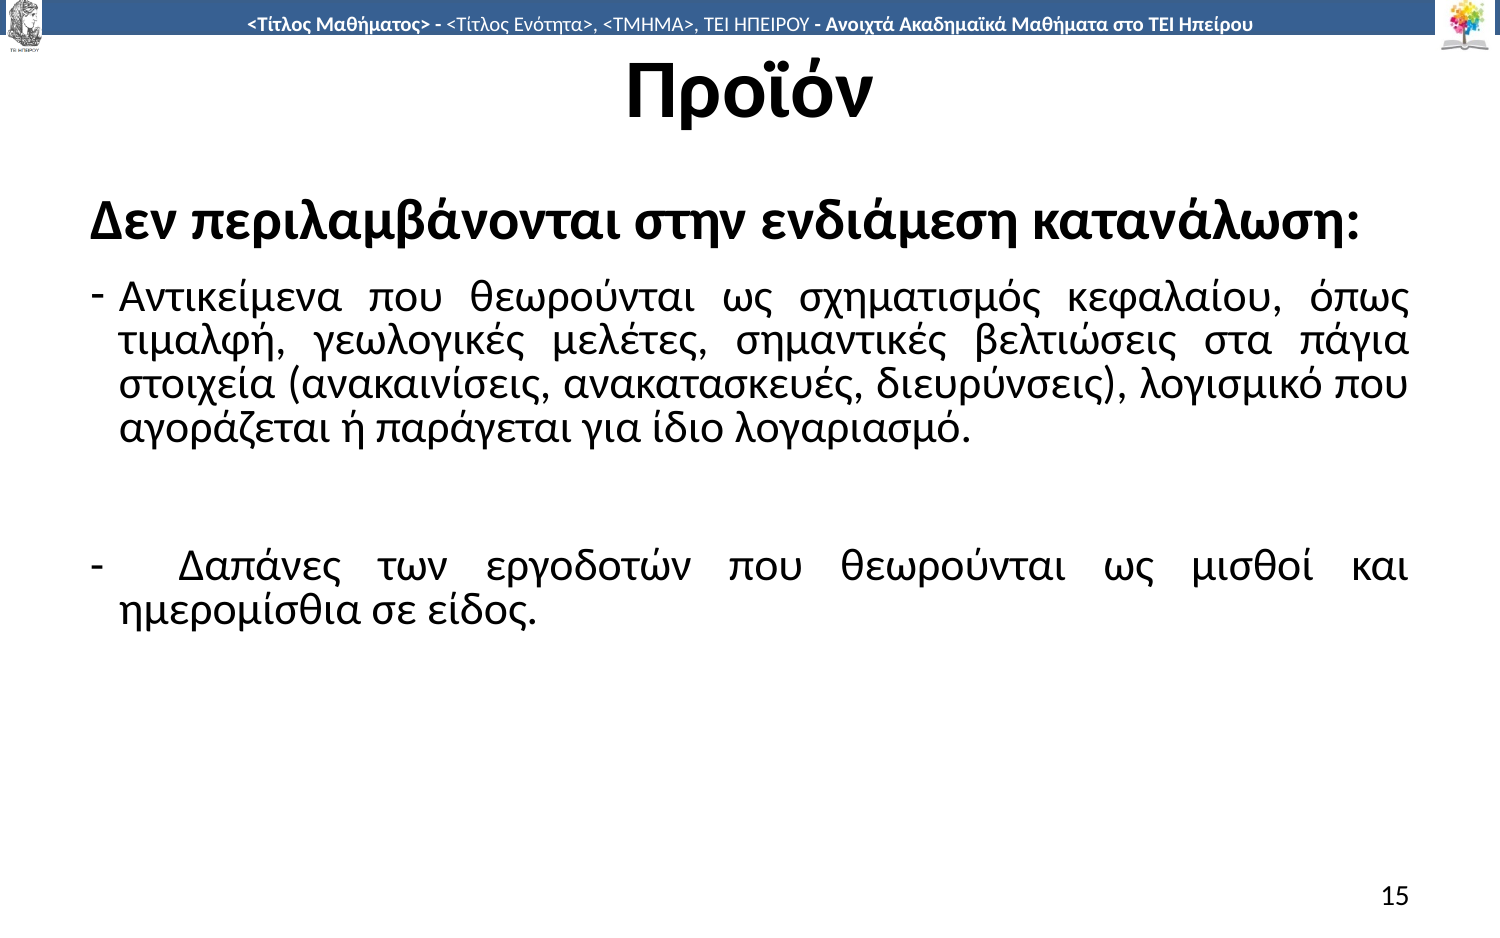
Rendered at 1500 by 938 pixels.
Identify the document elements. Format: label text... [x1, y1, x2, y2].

picture [1435, 0, 1495, 52]
picture [6, 0, 42, 54]
list Δεν περιλαμβάνονται στην ενδιάμεση κατανάλωση: Αντικείμενα που θεωρούνται ως σχηματισμός κεφαλαίου, όπως τιμαλφή, γεωλογικές μελέτες, σημαντικές βελτιώσεις στα πάγια στοιχεία (ανακαινίσεις, ανακατασκευές, διευρύνσεις), λογισμικό που αγοράζεται ή παράγεται για ίδιο λογαριασμό. - Δαπάνες των εργοδοτών που θεωρούνται ως μισθοί και ημερομίσθια σε είδος. [75, 173, 1425, 793]
title Προϊόν [75, 6, 1425, 163]
slide_number 15 [1074, 868, 1425, 919]
